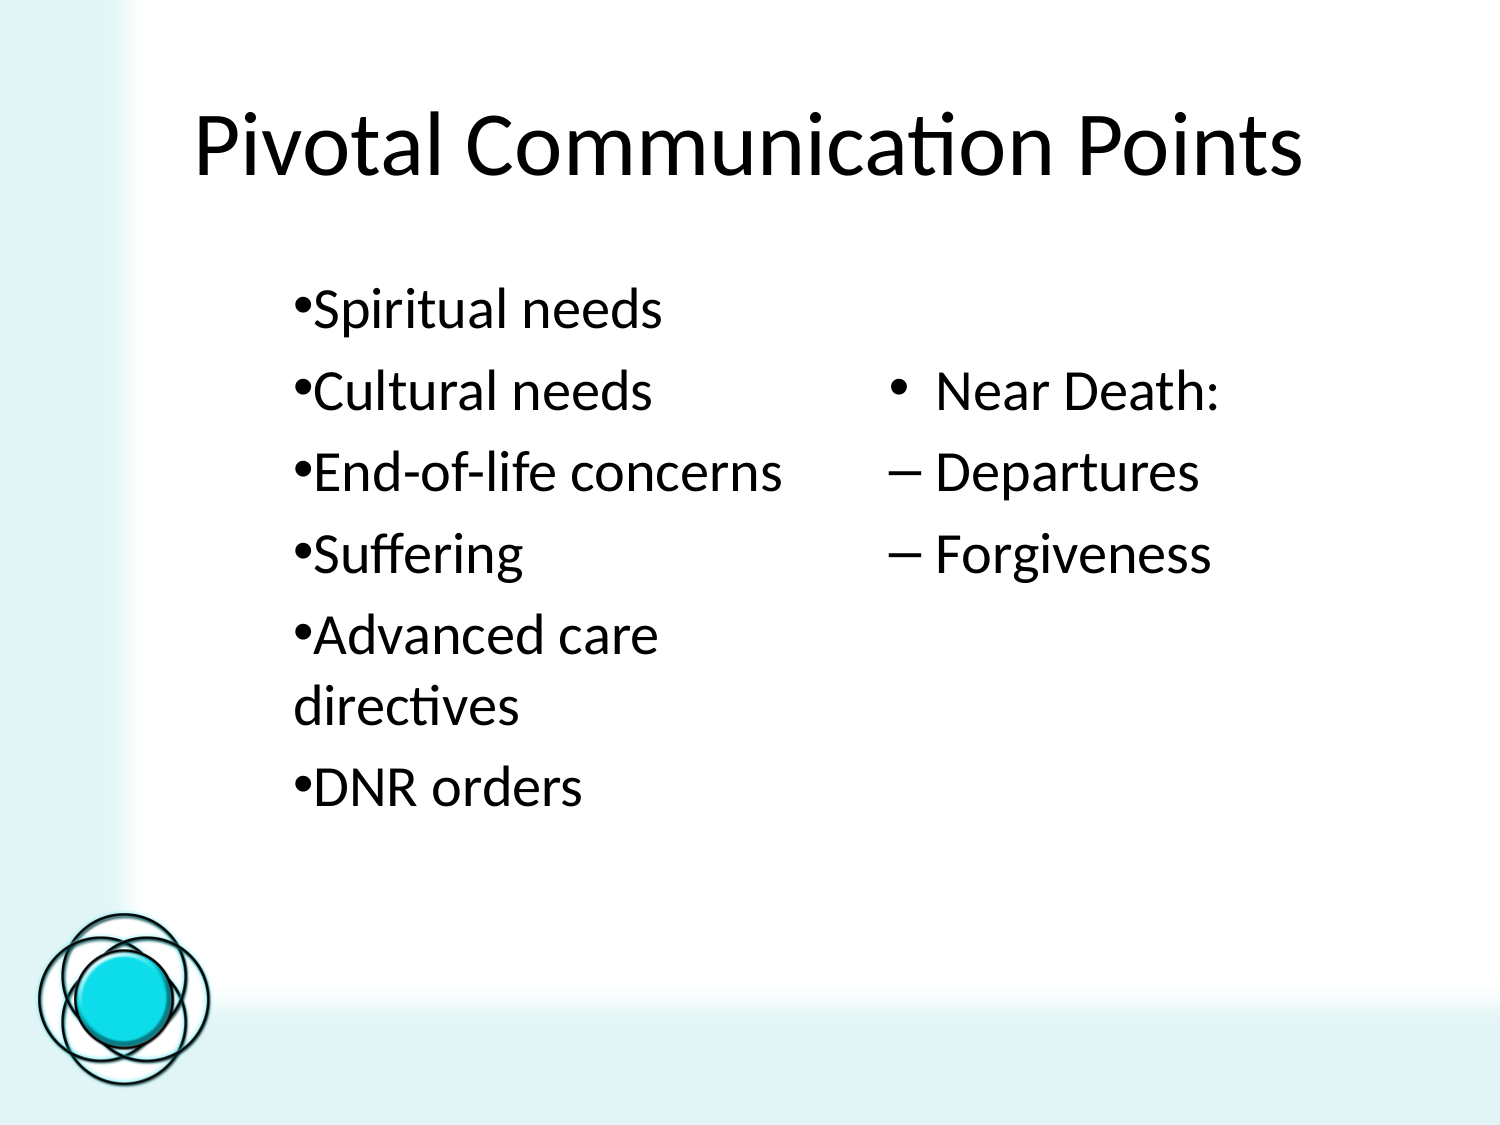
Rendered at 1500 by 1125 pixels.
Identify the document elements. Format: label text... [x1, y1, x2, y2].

list Spiritual needs Cultural needs End-of-life concerns Suffering Advanced care directives DNR orders Near Death: Departures Forgiveness [203, 262, 1425, 970]
title Pivotal Communication Points [75, 45, 1425, 233]
picture [0, 0, 1500, 1125]
